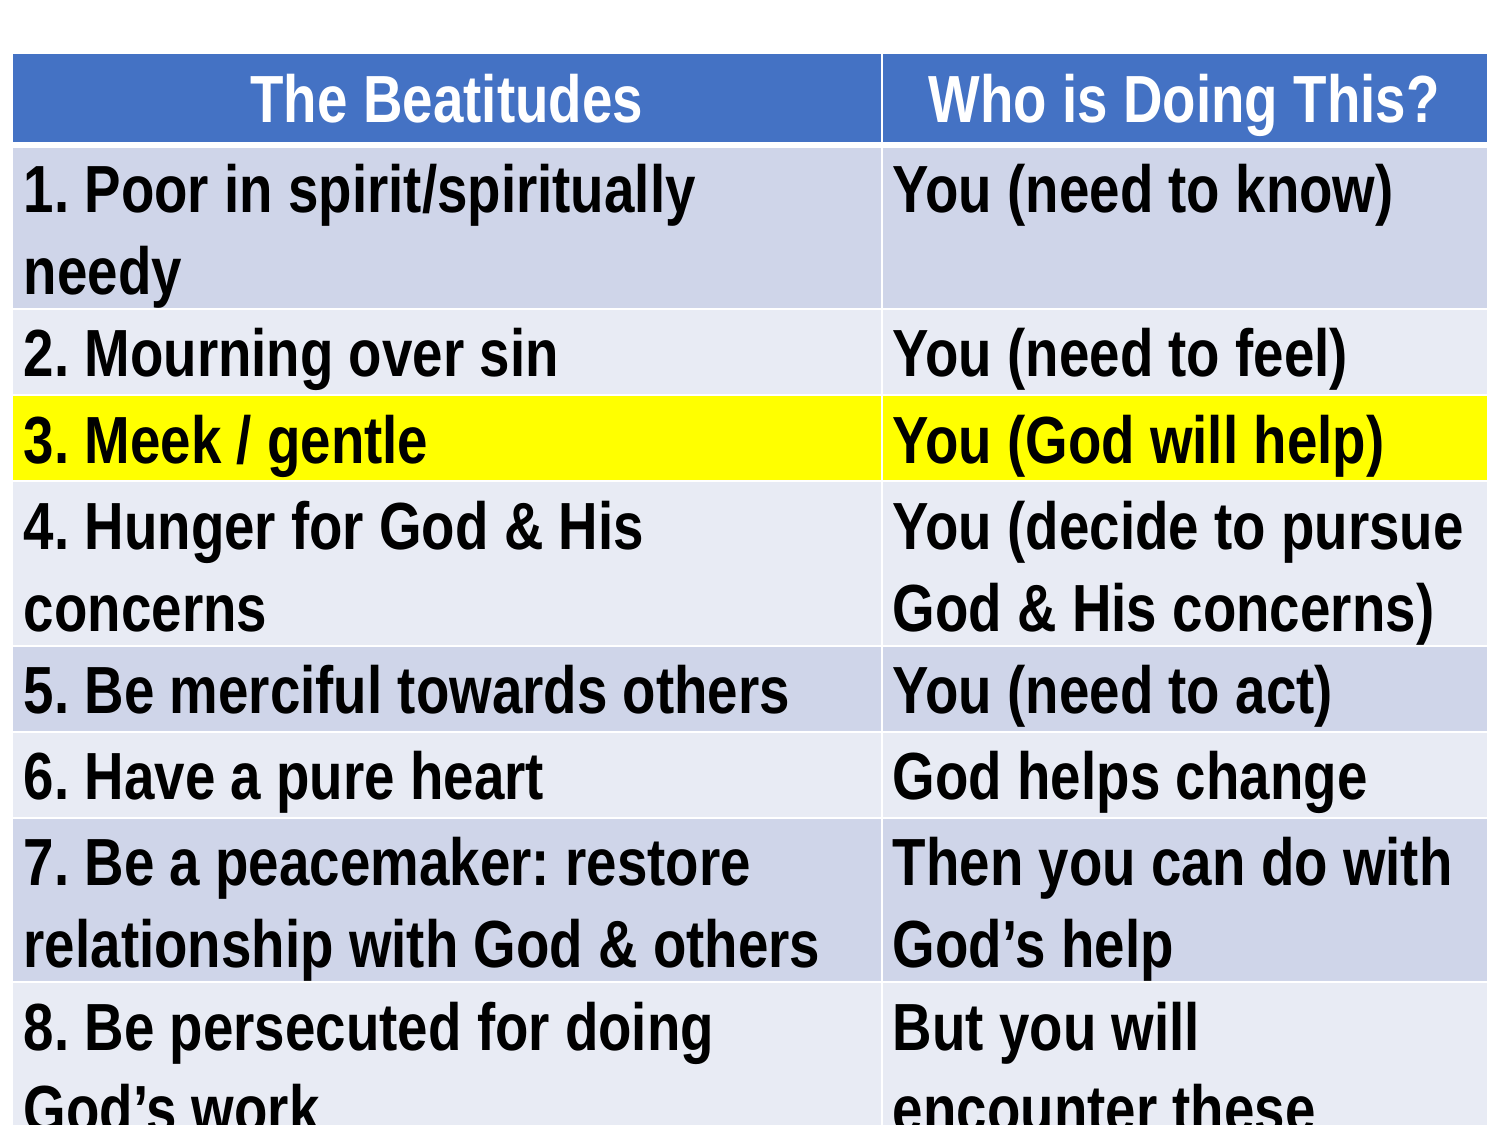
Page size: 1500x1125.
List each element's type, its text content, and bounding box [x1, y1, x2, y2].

table_cell 3. Meek / gentle [13, 396, 881, 480]
table_cell You (need to feel) [883, 310, 1487, 394]
table_cell 2. Mourning over sin [13, 310, 881, 394]
table_cell 4. Hunger for God & His concerns [13, 482, 881, 645]
table_cell You (decide to pursue God & His concerns) [883, 482, 1487, 645]
table_cell You (God will help) [883, 396, 1487, 480]
table_cell 1. Poor in spirit/spiritually needy [13, 148, 881, 308]
table_cell 8. Be persecuted for doing God’s work [13, 983, 881, 1125]
table_header Who is Doing This? [883, 54, 1487, 142]
table_cell God helps change [883, 733, 1487, 817]
table_cell You (need to act) [883, 647, 1487, 731]
table_cell 6. Have a pure heart [13, 733, 881, 817]
table_header The Beatitudes [13, 54, 881, 142]
table_cell 5. Be merciful towards others [13, 647, 881, 731]
table_cell But you will encounter these [883, 983, 1487, 1125]
table_cell Then you can do with God’s help [883, 819, 1487, 981]
table_cell 7. Be a peacemaker: restore relationship with God & others [13, 819, 881, 981]
table_cell You (need to know) [883, 148, 1487, 308]
